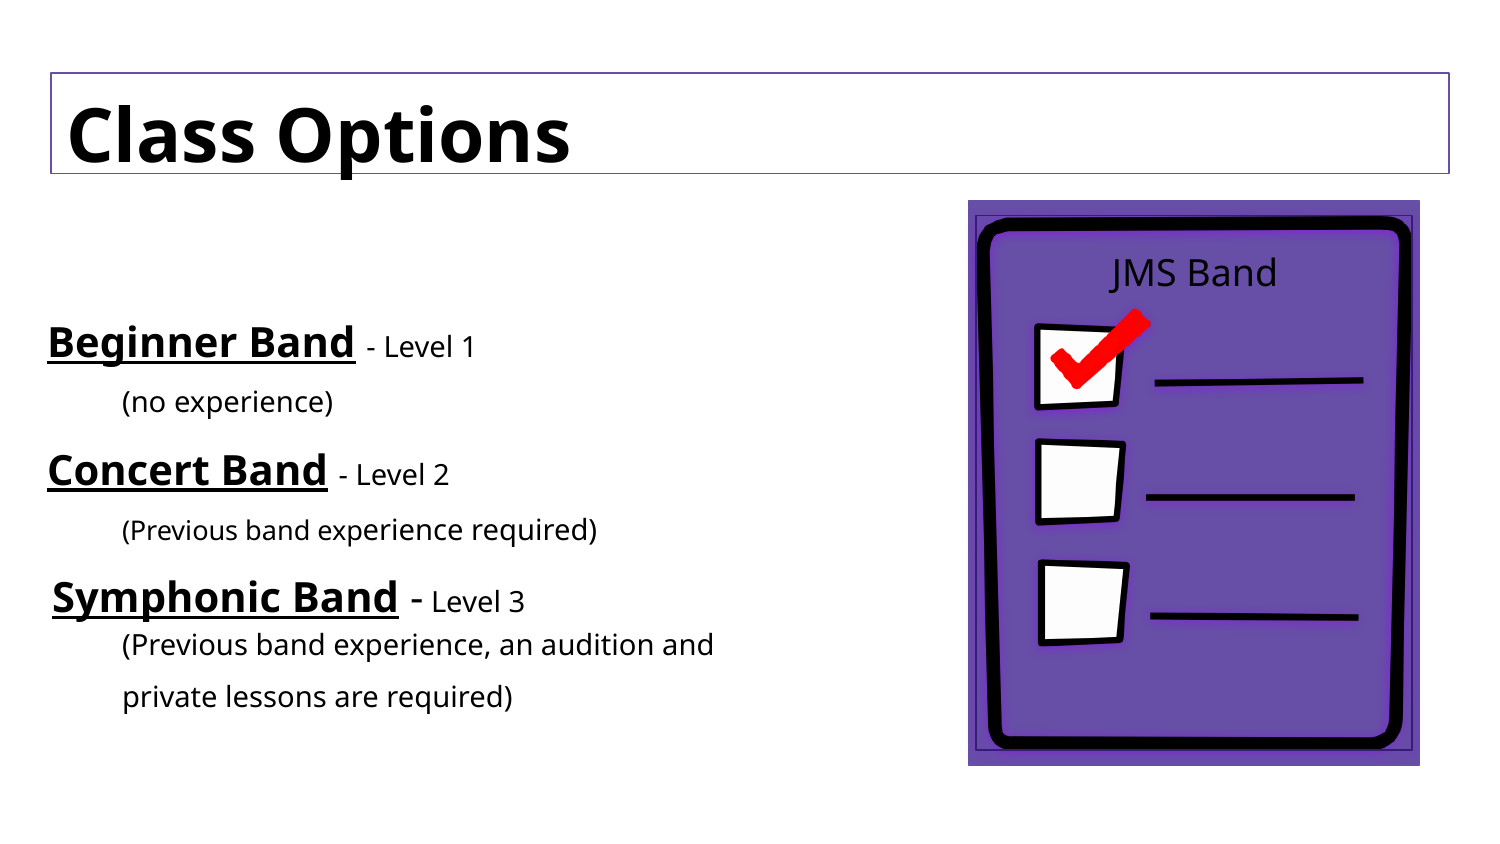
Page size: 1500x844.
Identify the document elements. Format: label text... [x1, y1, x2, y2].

text_box [968, 200, 1420, 227]
list Beginner Band - Level 1 (no experience) Concert Band - Level 2 (Previous band experience required) Symphonic Band - Level 3 (Previous band experience, an audition and private lessons are required) [32, 276, 1088, 844]
title Class Options [51, 72, 1449, 174]
text_box [968, 744, 1420, 765]
picture [976, 216, 1412, 750]
